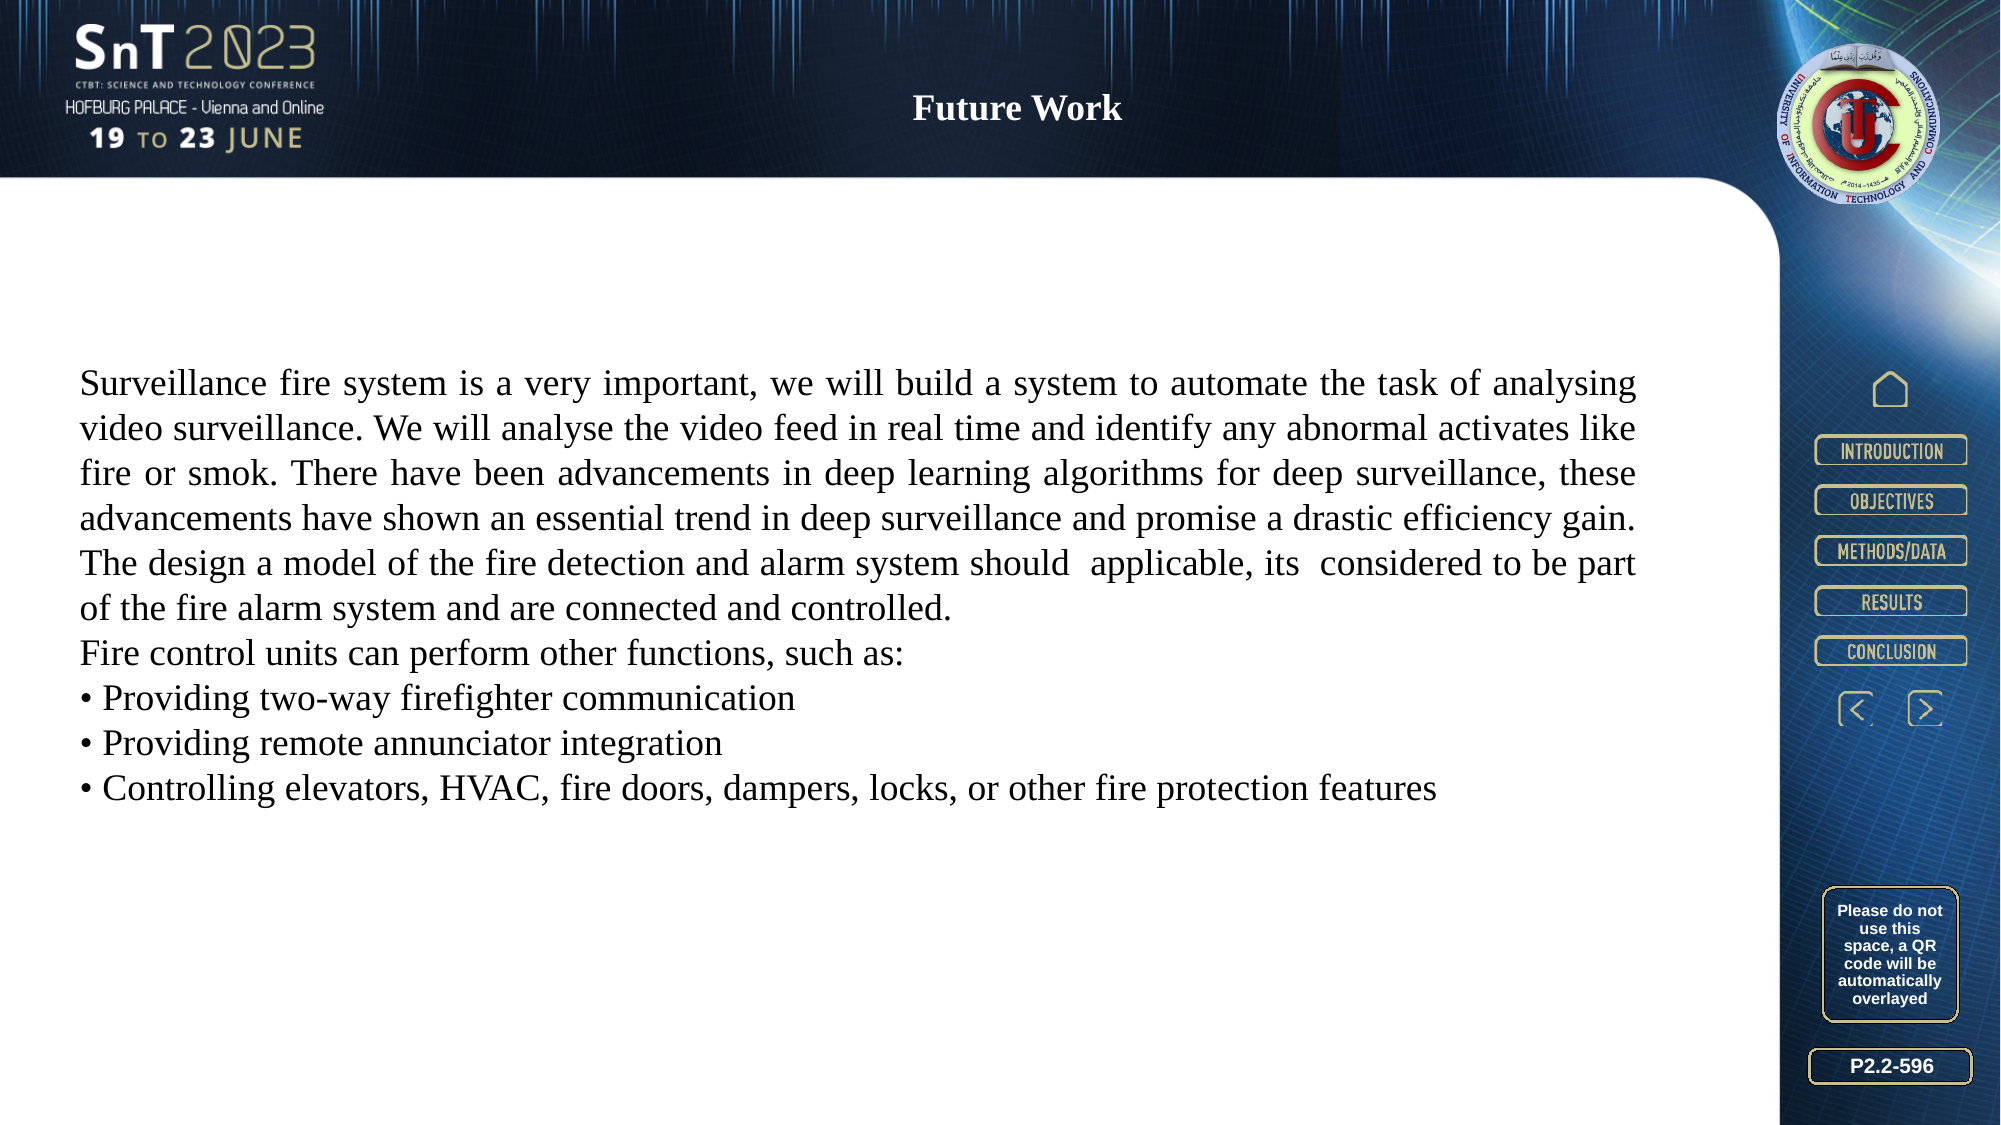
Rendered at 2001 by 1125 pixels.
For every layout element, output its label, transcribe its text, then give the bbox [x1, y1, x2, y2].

text_box Surveillance fire system is a very important, we will build a system to automate the task of analysing video surveillance. We will analyse the video feed in real time and identify any abnormal activates like fire or smok. There have been advancements in deep learning algorithms for deep surveillance, these advancements have shown an essential trend in deep surveillance and promise a drastic efficiency gain. The design a model of the fire detection and alarm system should applicable, its considered to be part of the fire alarm system and are connected and controlled. Fire control units can perform other functions, such as: • Providing two-way firefighter communication • Providing remote annunciator integration • Controlling elevators, HVAC, fire doors, dampers, locks, or other fire protection features [64, 305, 1654, 815]
text_box P2.2-596 [1824, 1047, 1960, 1086]
picture [0, 0, 2001, 1125]
text_box Future Work [359, 43, 1676, 136]
text_box Please do not use this space, a QR code will be automatically overlayed [1821, 894, 1959, 1017]
